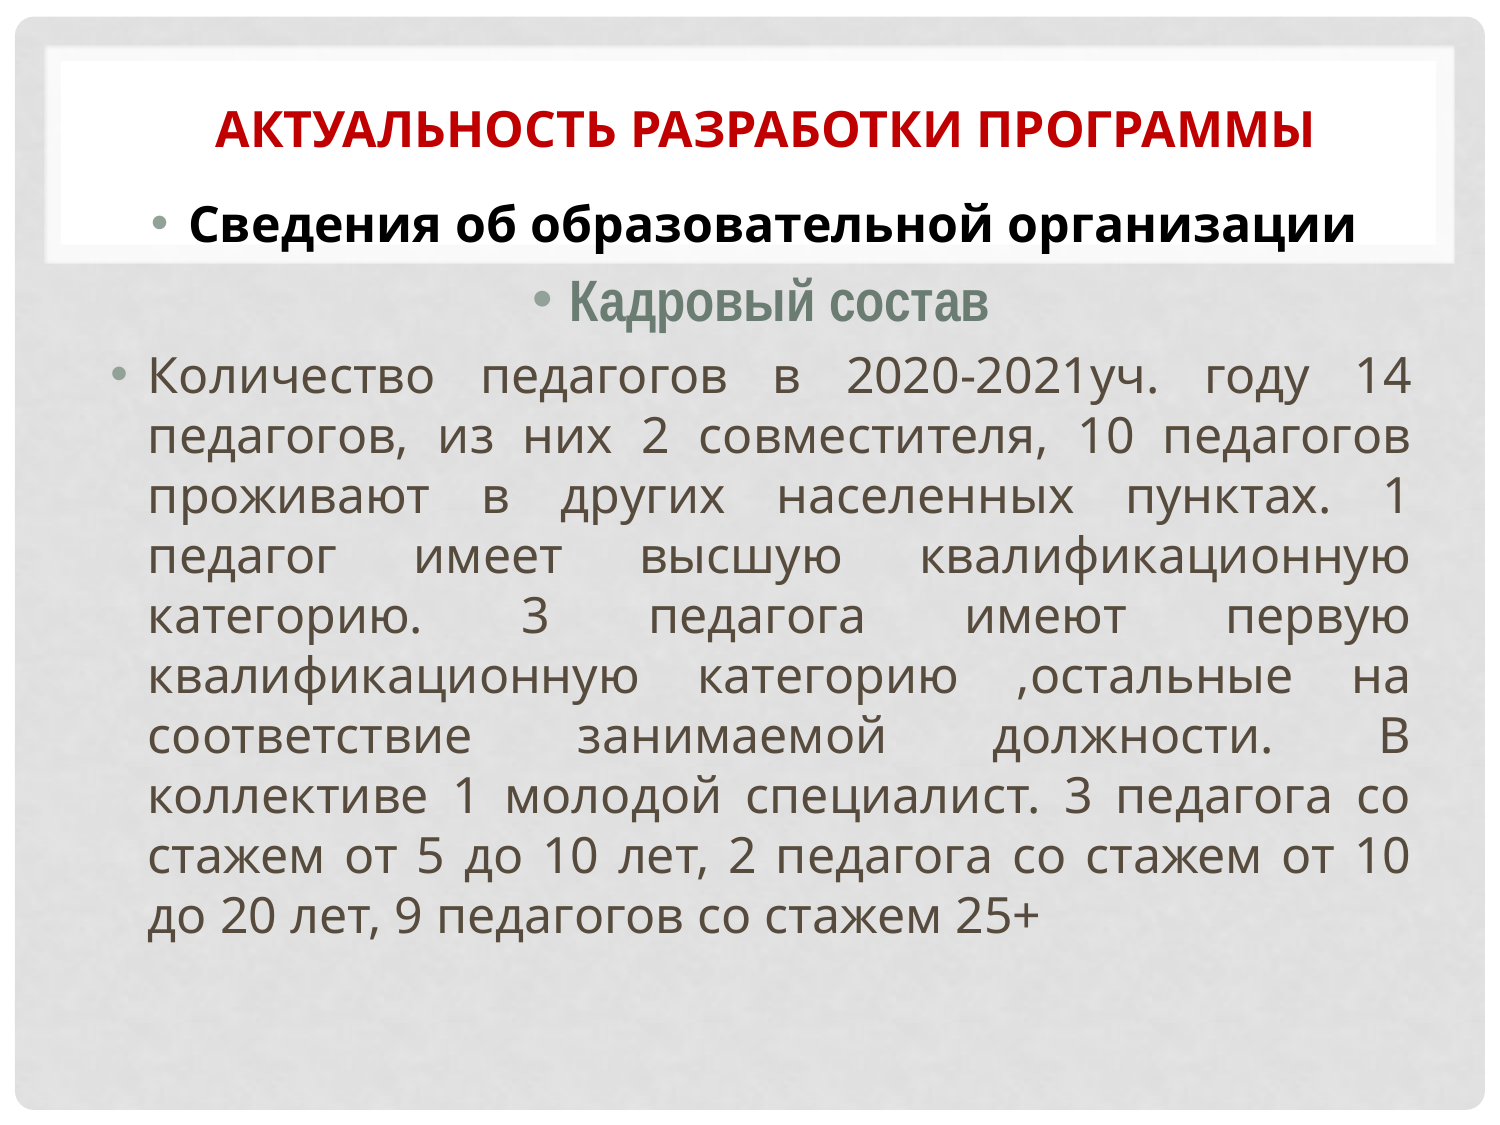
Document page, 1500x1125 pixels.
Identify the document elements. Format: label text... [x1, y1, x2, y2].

list Сведения об образовательной организации Кадровый состав Количество педагогов в 2020-2021уч. году 14 педагогов, из них 2 совместителя, 10 педагогов проживают в других населенных пунктах. 1 педагог имеет высшую квалификационную категорию. 3 педагога имеют первую квалификационную категорию ,остальные на соответствие занимаемой должности. В коллективе 1 молодой специалист. 3 педагога со стажем от 5 до 10 лет, 2 педагога со стажем от 10 до 20 лет, 9 педагогов со стажем 25+ [76, 184, 1427, 1047]
title Актуальность разработки программы [88, 42, 1444, 214]
